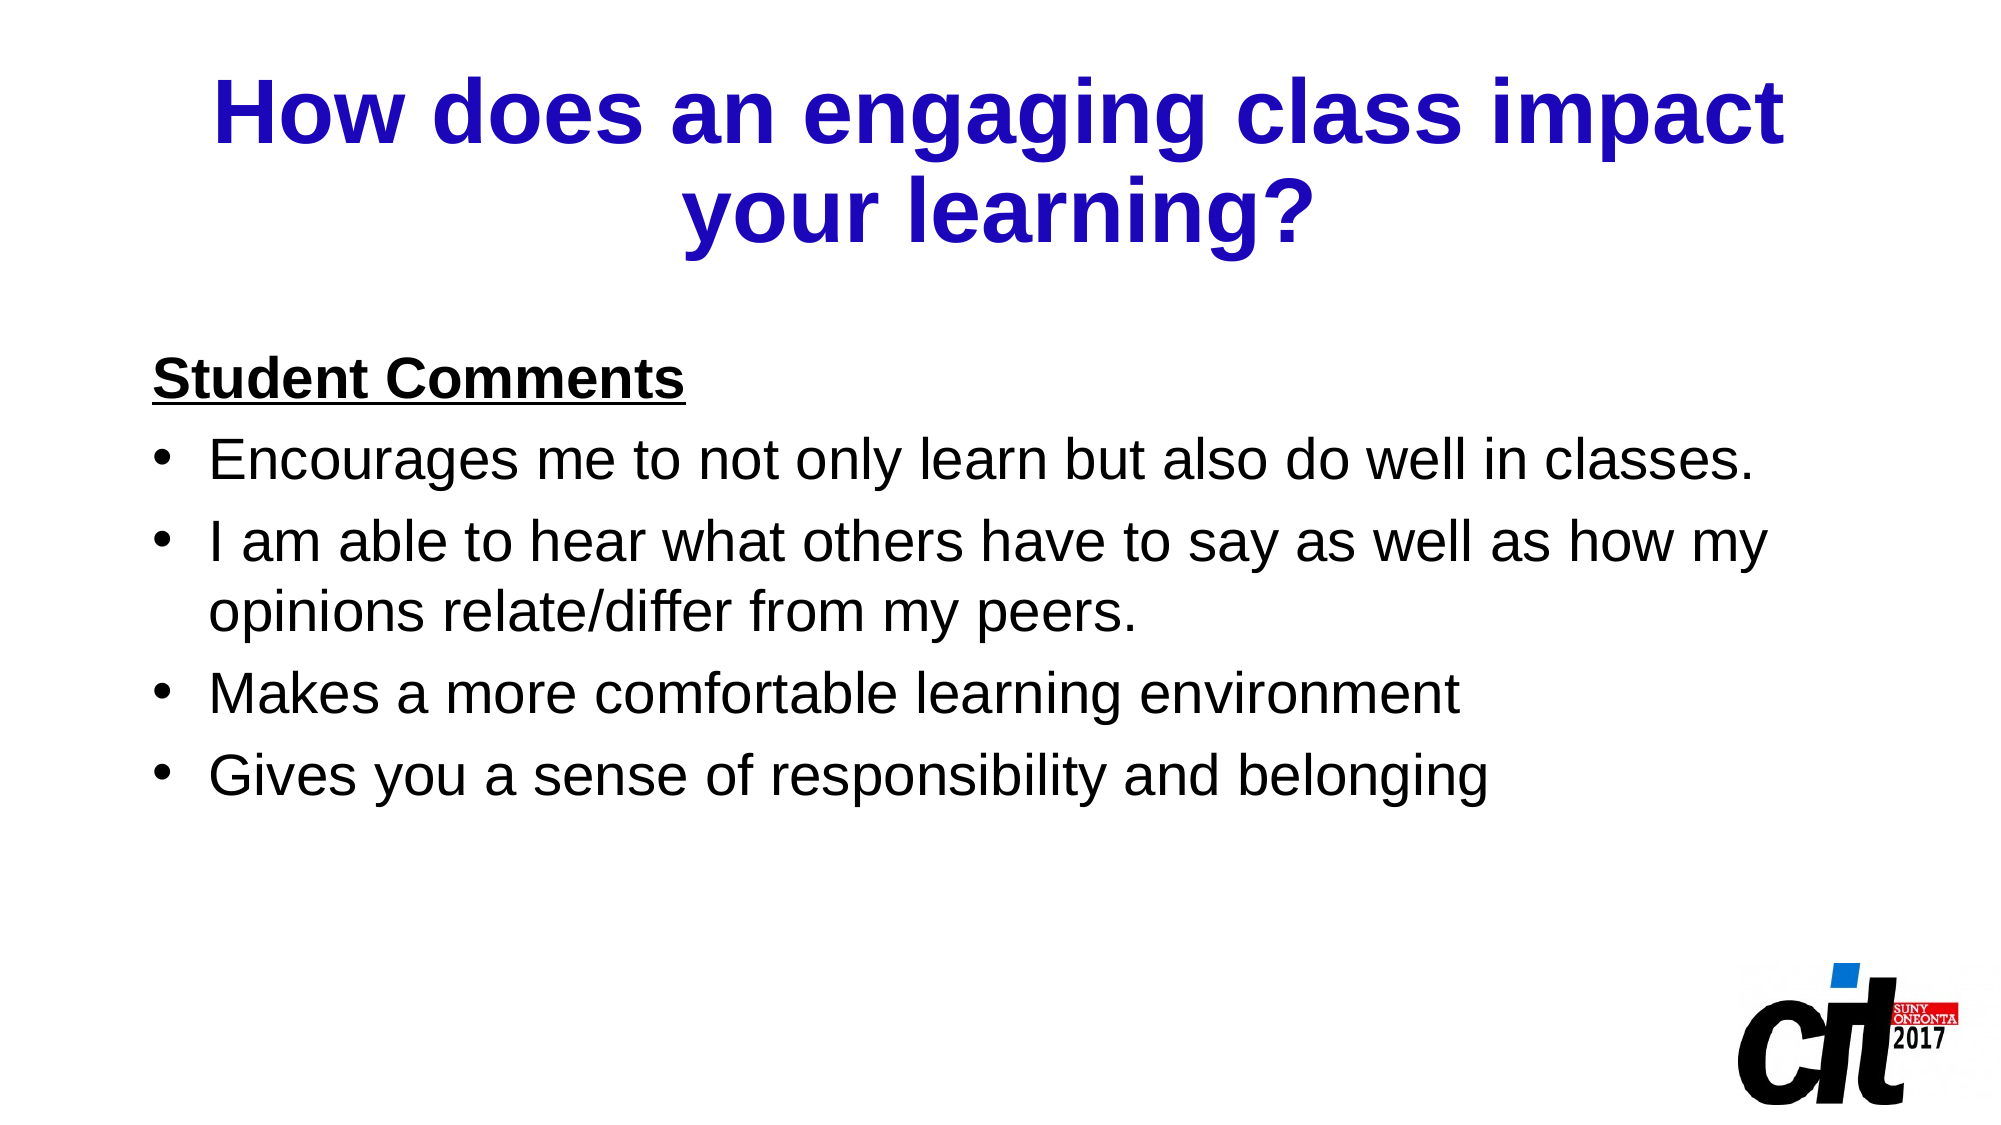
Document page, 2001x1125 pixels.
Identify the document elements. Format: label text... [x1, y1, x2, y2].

title How does an engaging class impact your learning? [137, 59, 1863, 278]
picture [1738, 963, 2000, 1105]
list Student Comments Encourages me to not only learn but also do well in classes. I am able to hear what others have to say as well as how my opinions relate/differ from my peers. Makes a more comfortable learning environment Gives you a sense of responsibility and belonging [137, 332, 1863, 1047]
